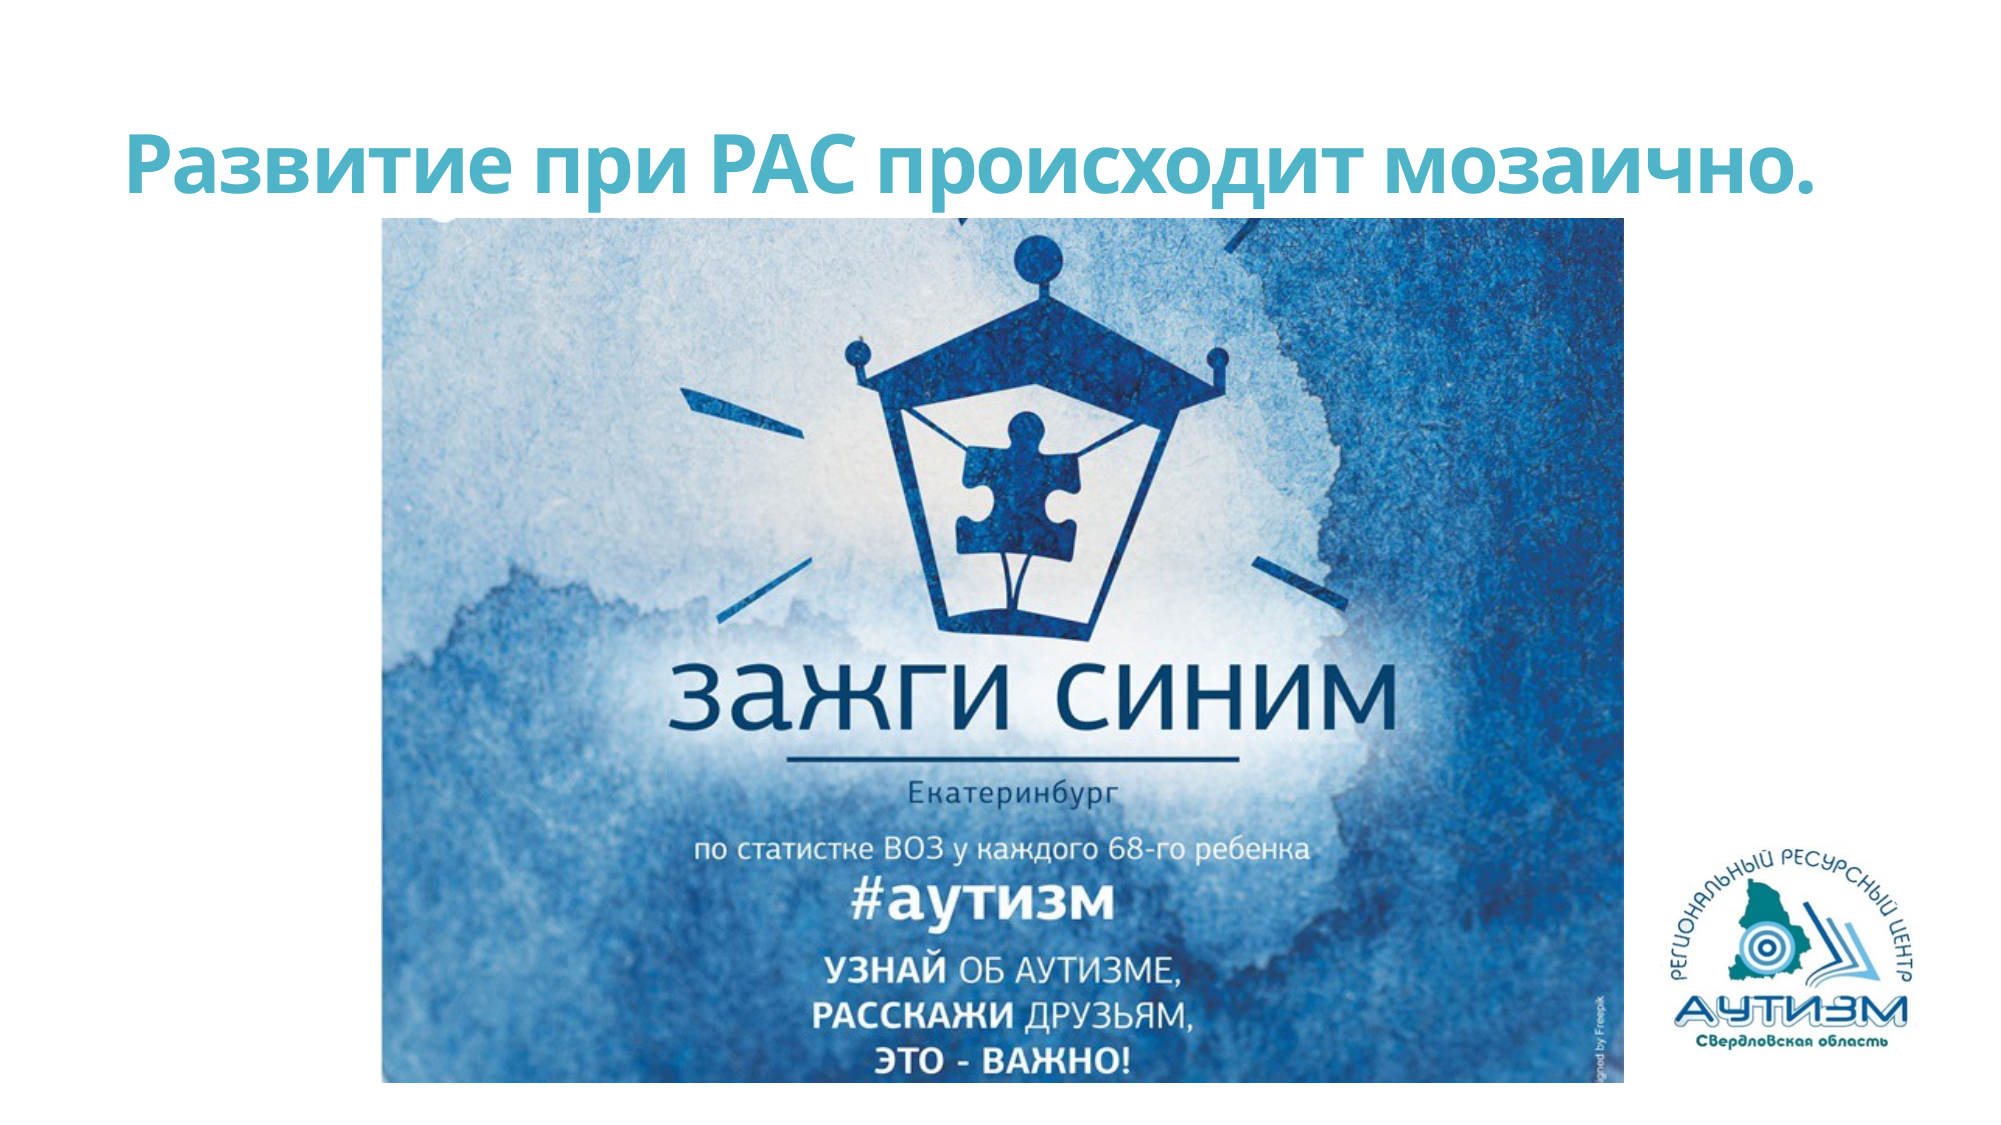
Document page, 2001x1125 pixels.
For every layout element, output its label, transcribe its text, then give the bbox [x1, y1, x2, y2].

picture [1648, 830, 1939, 1105]
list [379, 217, 1624, 1083]
title Развитие при РАС происходит мозаично. [107, 81, 1875, 354]
